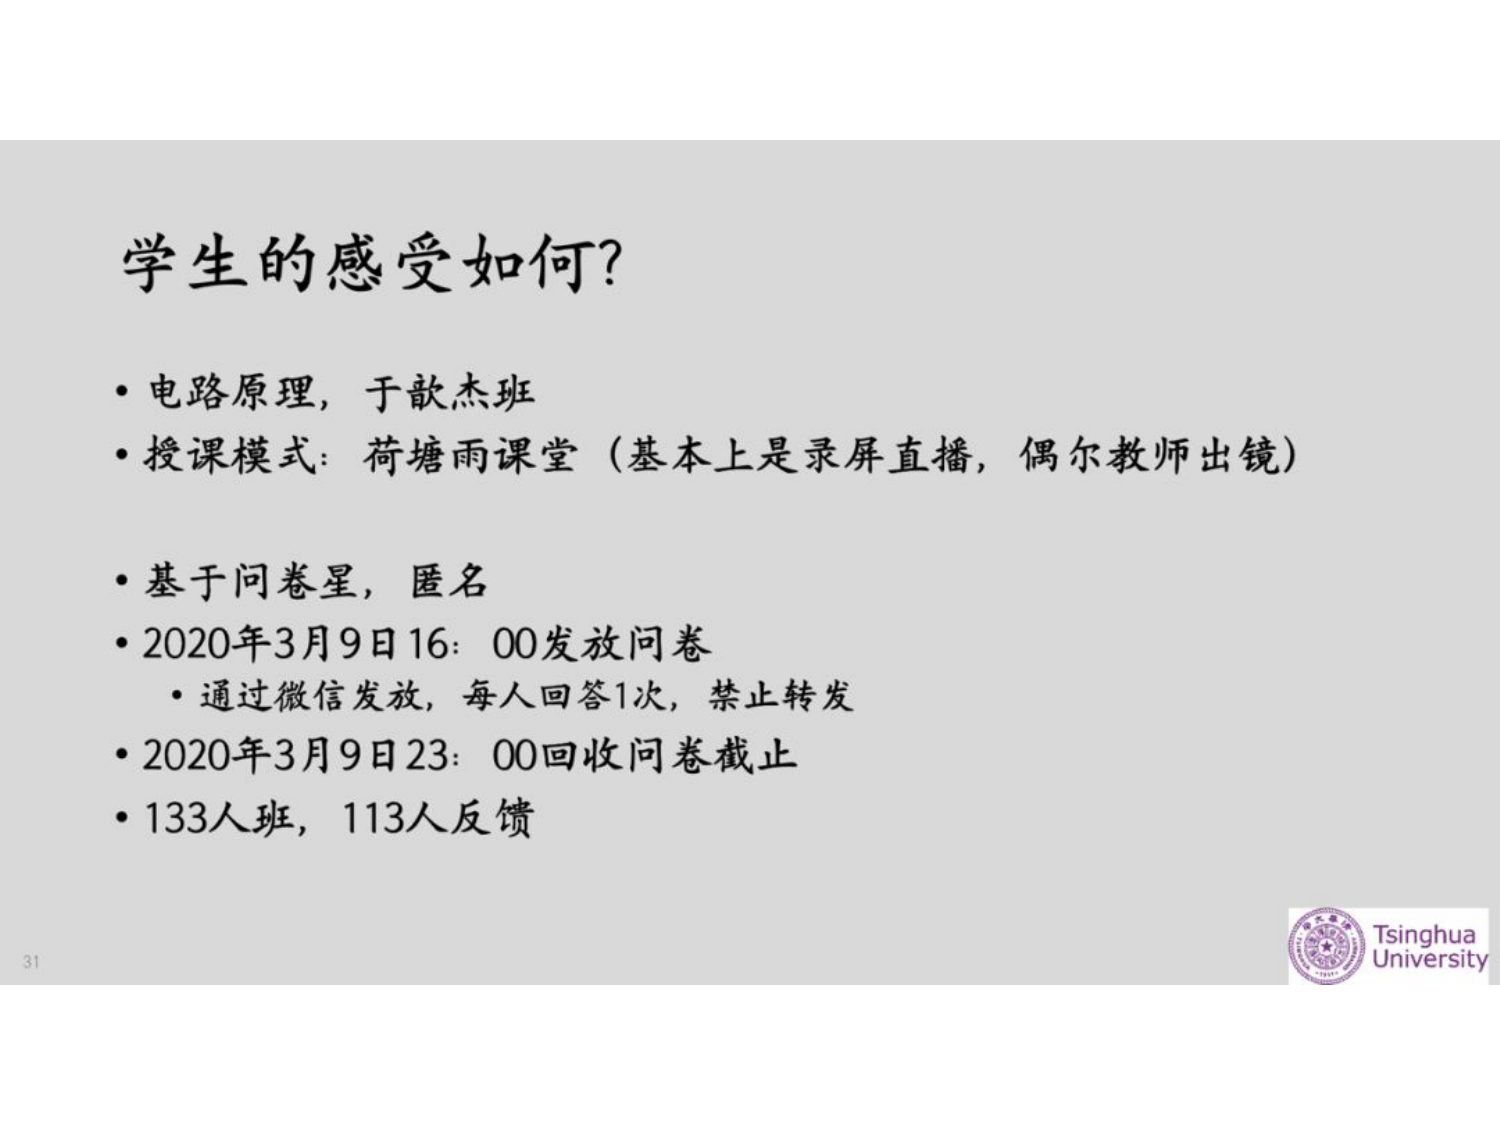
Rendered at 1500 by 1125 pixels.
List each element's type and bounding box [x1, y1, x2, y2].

picture [0, 139, 1500, 985]
